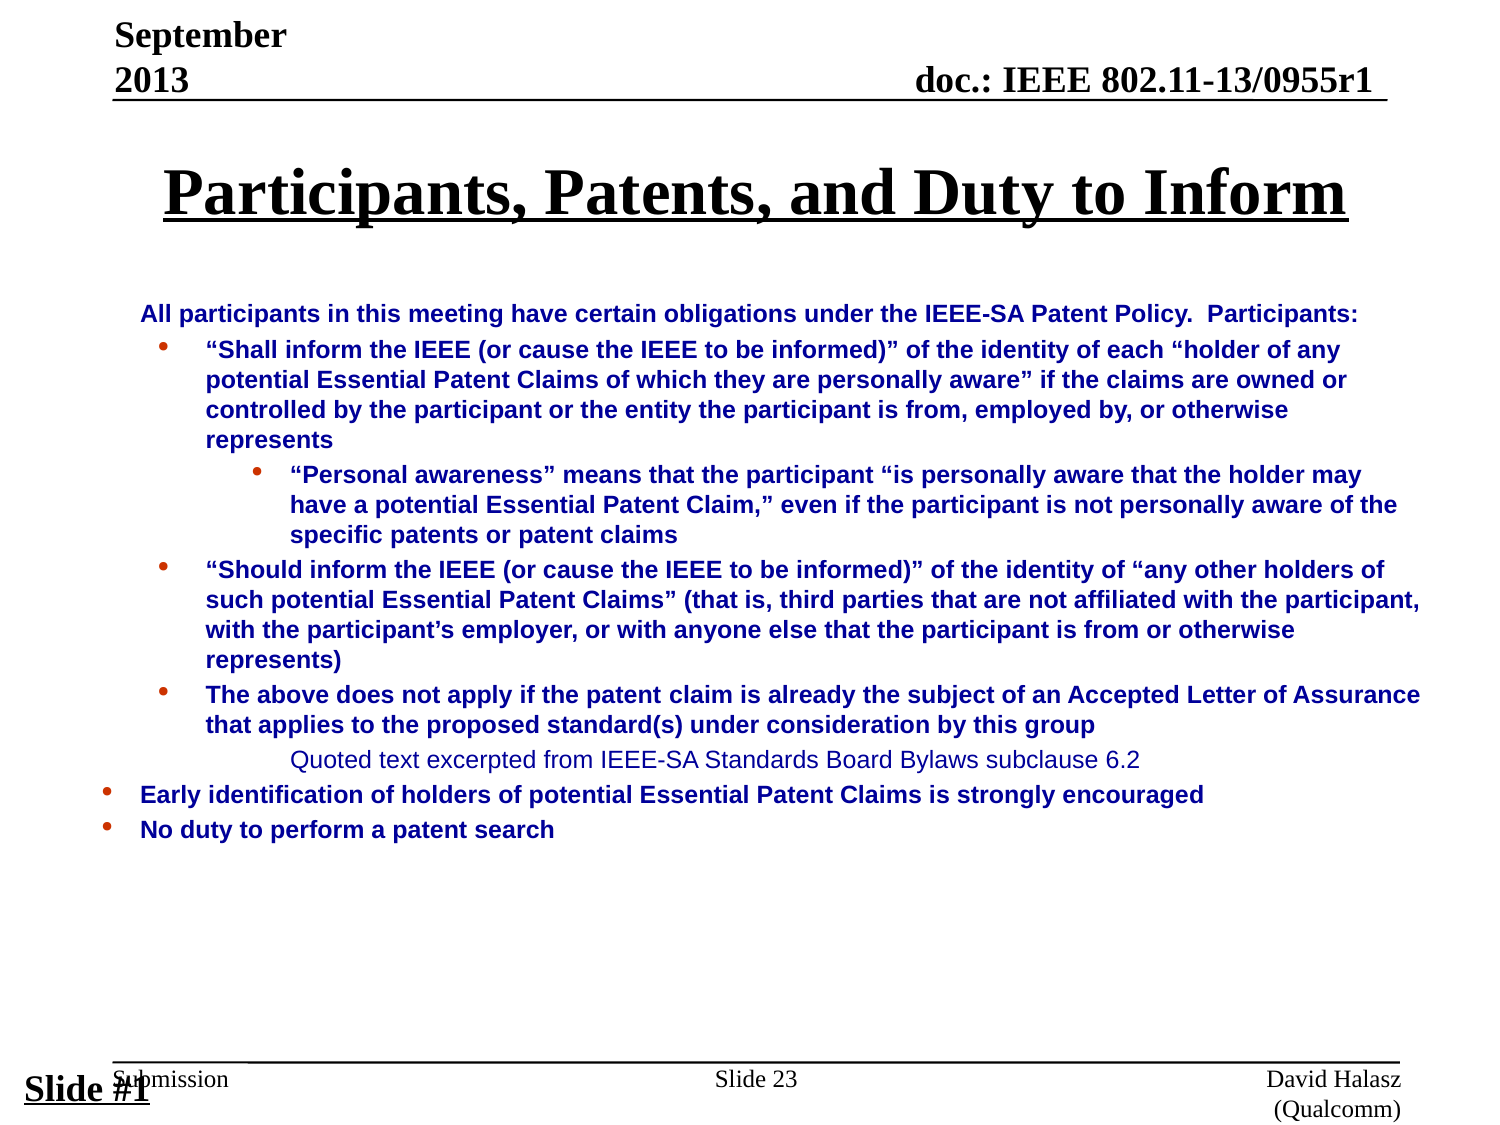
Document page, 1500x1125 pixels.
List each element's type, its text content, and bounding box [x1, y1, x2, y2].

text_box Slide #1 [9, 1056, 166, 1116]
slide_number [114, 54, 333, 101]
title Participants, Patents, and Duty to Inform [62, 137, 1451, 238]
text_box [87, 37, 1438, 163]
footer David Halasz (Qualcomm) [1264, 1061, 1402, 1093]
slide_number Slide 23 [712, 1061, 800, 1093]
text_box All participants in this meeting have certain obligations under the IEEE-SA Patent Policy. Participants: “Shall inform the IEEE (or cause the IEEE to be informed)” of the identity of each “holder of any potential Essential Patent Claims of which they are personally aware” if the claims are owned or controlled by the participant or the entity the participant is from, employed by, or otherwise represents “Personal awareness” means that the participant “is personally aware that the holder may have a potential Essential Patent Claim,” even if the participant is not personally aware of the specific patents or patent claims “Should inform the IEEE (or cause the IEEE to be informed)” of the identity of “any other holders of such potential Essential Patent Claims” (that is, third parties that are not affiliated with the participant, with the participant’s employer, or with anyone else that the participant is from or otherwise represents) The above does not apply if the patent claim is already the subject of an Accepted Letter of Assurance that applies to the proposed standard(s) under consideration by this group Quoted text excerpted from IEEE-SA Standards Board Bylaws subclause 6.2 Early identification of holders of potential Essential Patent Claims is strongly encouraged No duty to perform a patent search [87, 262, 1438, 913]
